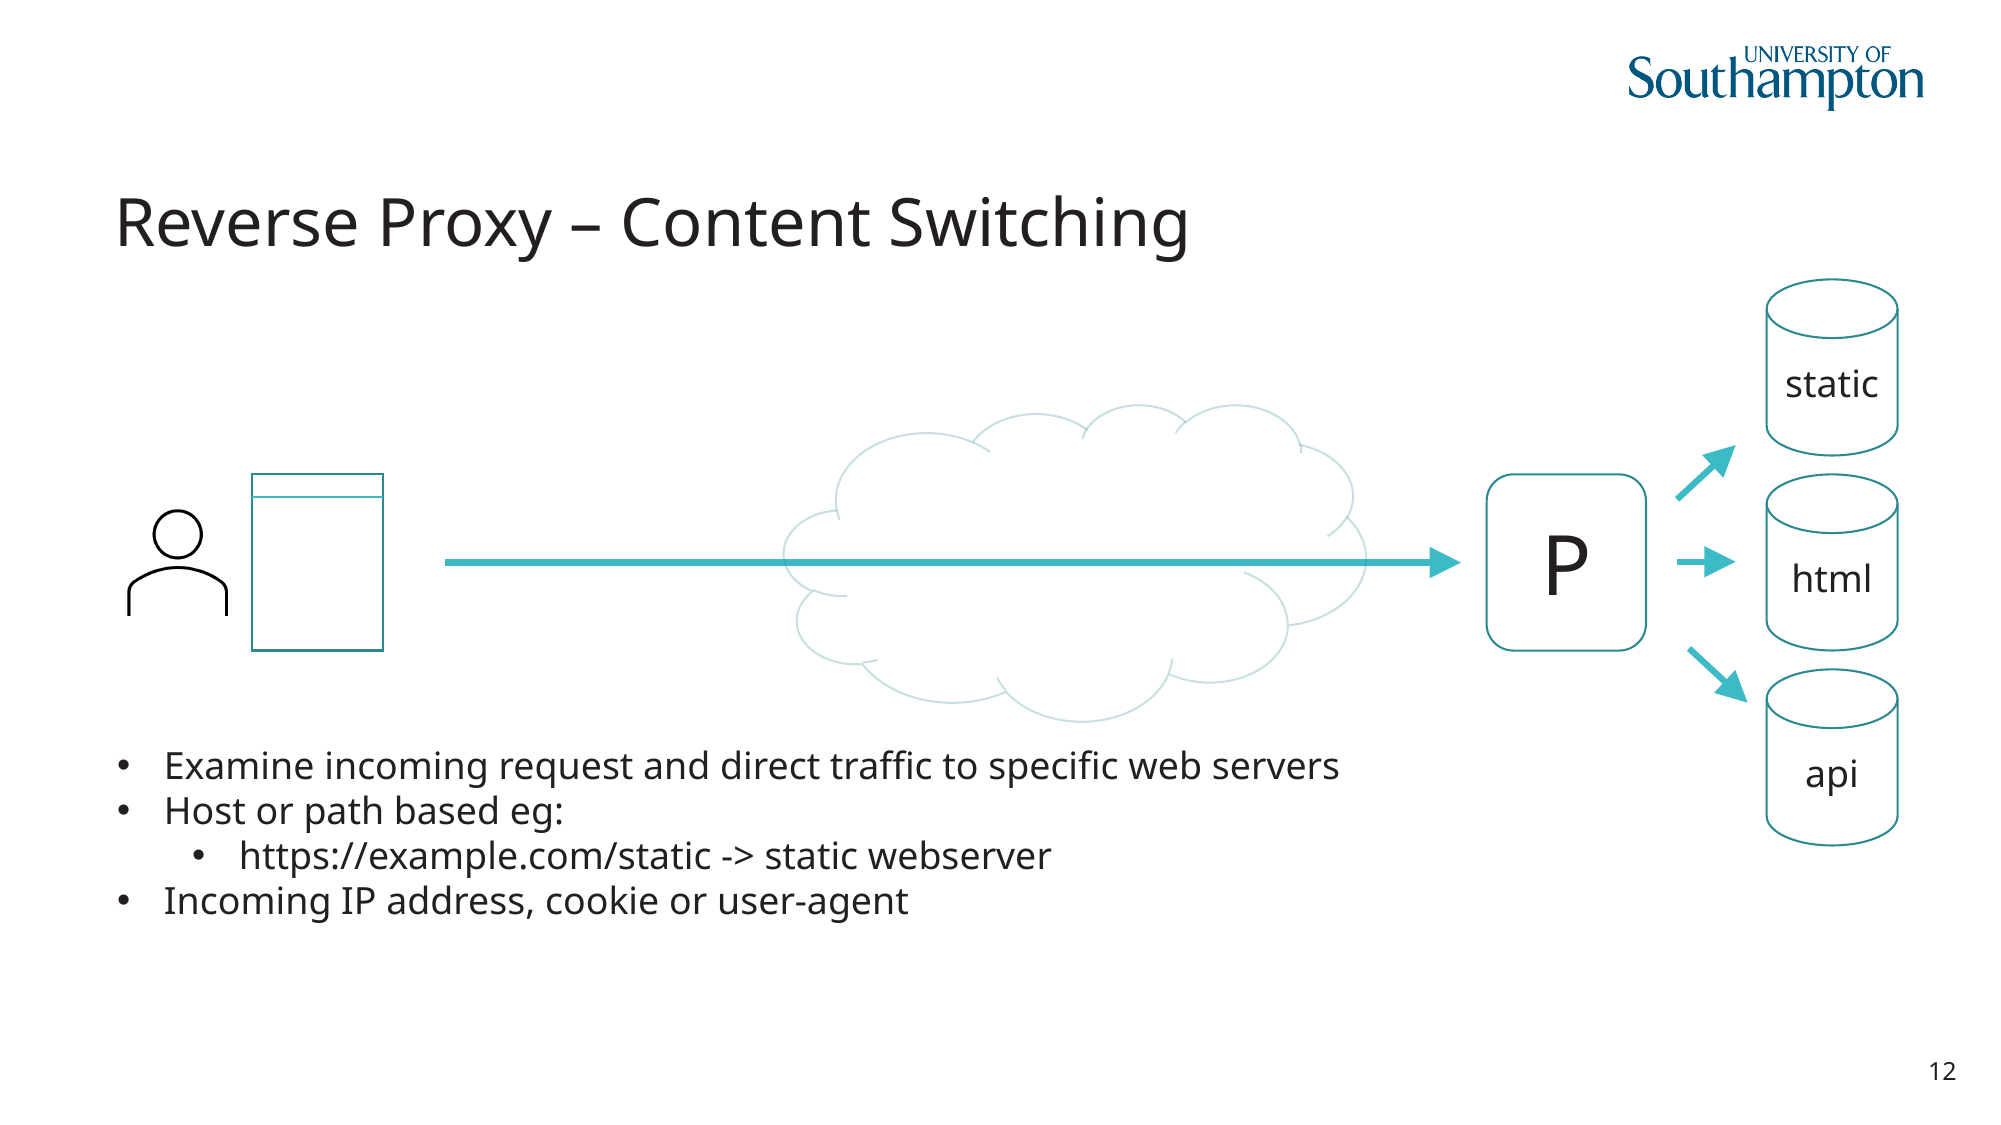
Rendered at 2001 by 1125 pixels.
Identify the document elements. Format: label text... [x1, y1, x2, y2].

picture [102, 487, 252, 638]
text_box api [1765, 668, 1899, 847]
text_box P [1485, 473, 1648, 652]
text_box html [1765, 473, 1899, 652]
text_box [252, 474, 384, 651]
text_box Examine incoming request and direct traffic to specific web servers Host or path based eg: https://example.com/static -> static webserver Incoming IP address, cookie or user-agent [102, 734, 1677, 975]
text_box [783, 563, 1368, 723]
picture [1869, 48, 1877, 60]
text_box static [1765, 278, 1899, 457]
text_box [1677, 445, 1736, 500]
text_box [782, 404, 1368, 562]
picture [1629, 71, 1648, 95]
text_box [1688, 648, 1748, 703]
picture [1629, 46, 1924, 111]
title Reverse Proxy – Content Switching [102, 113, 1898, 268]
